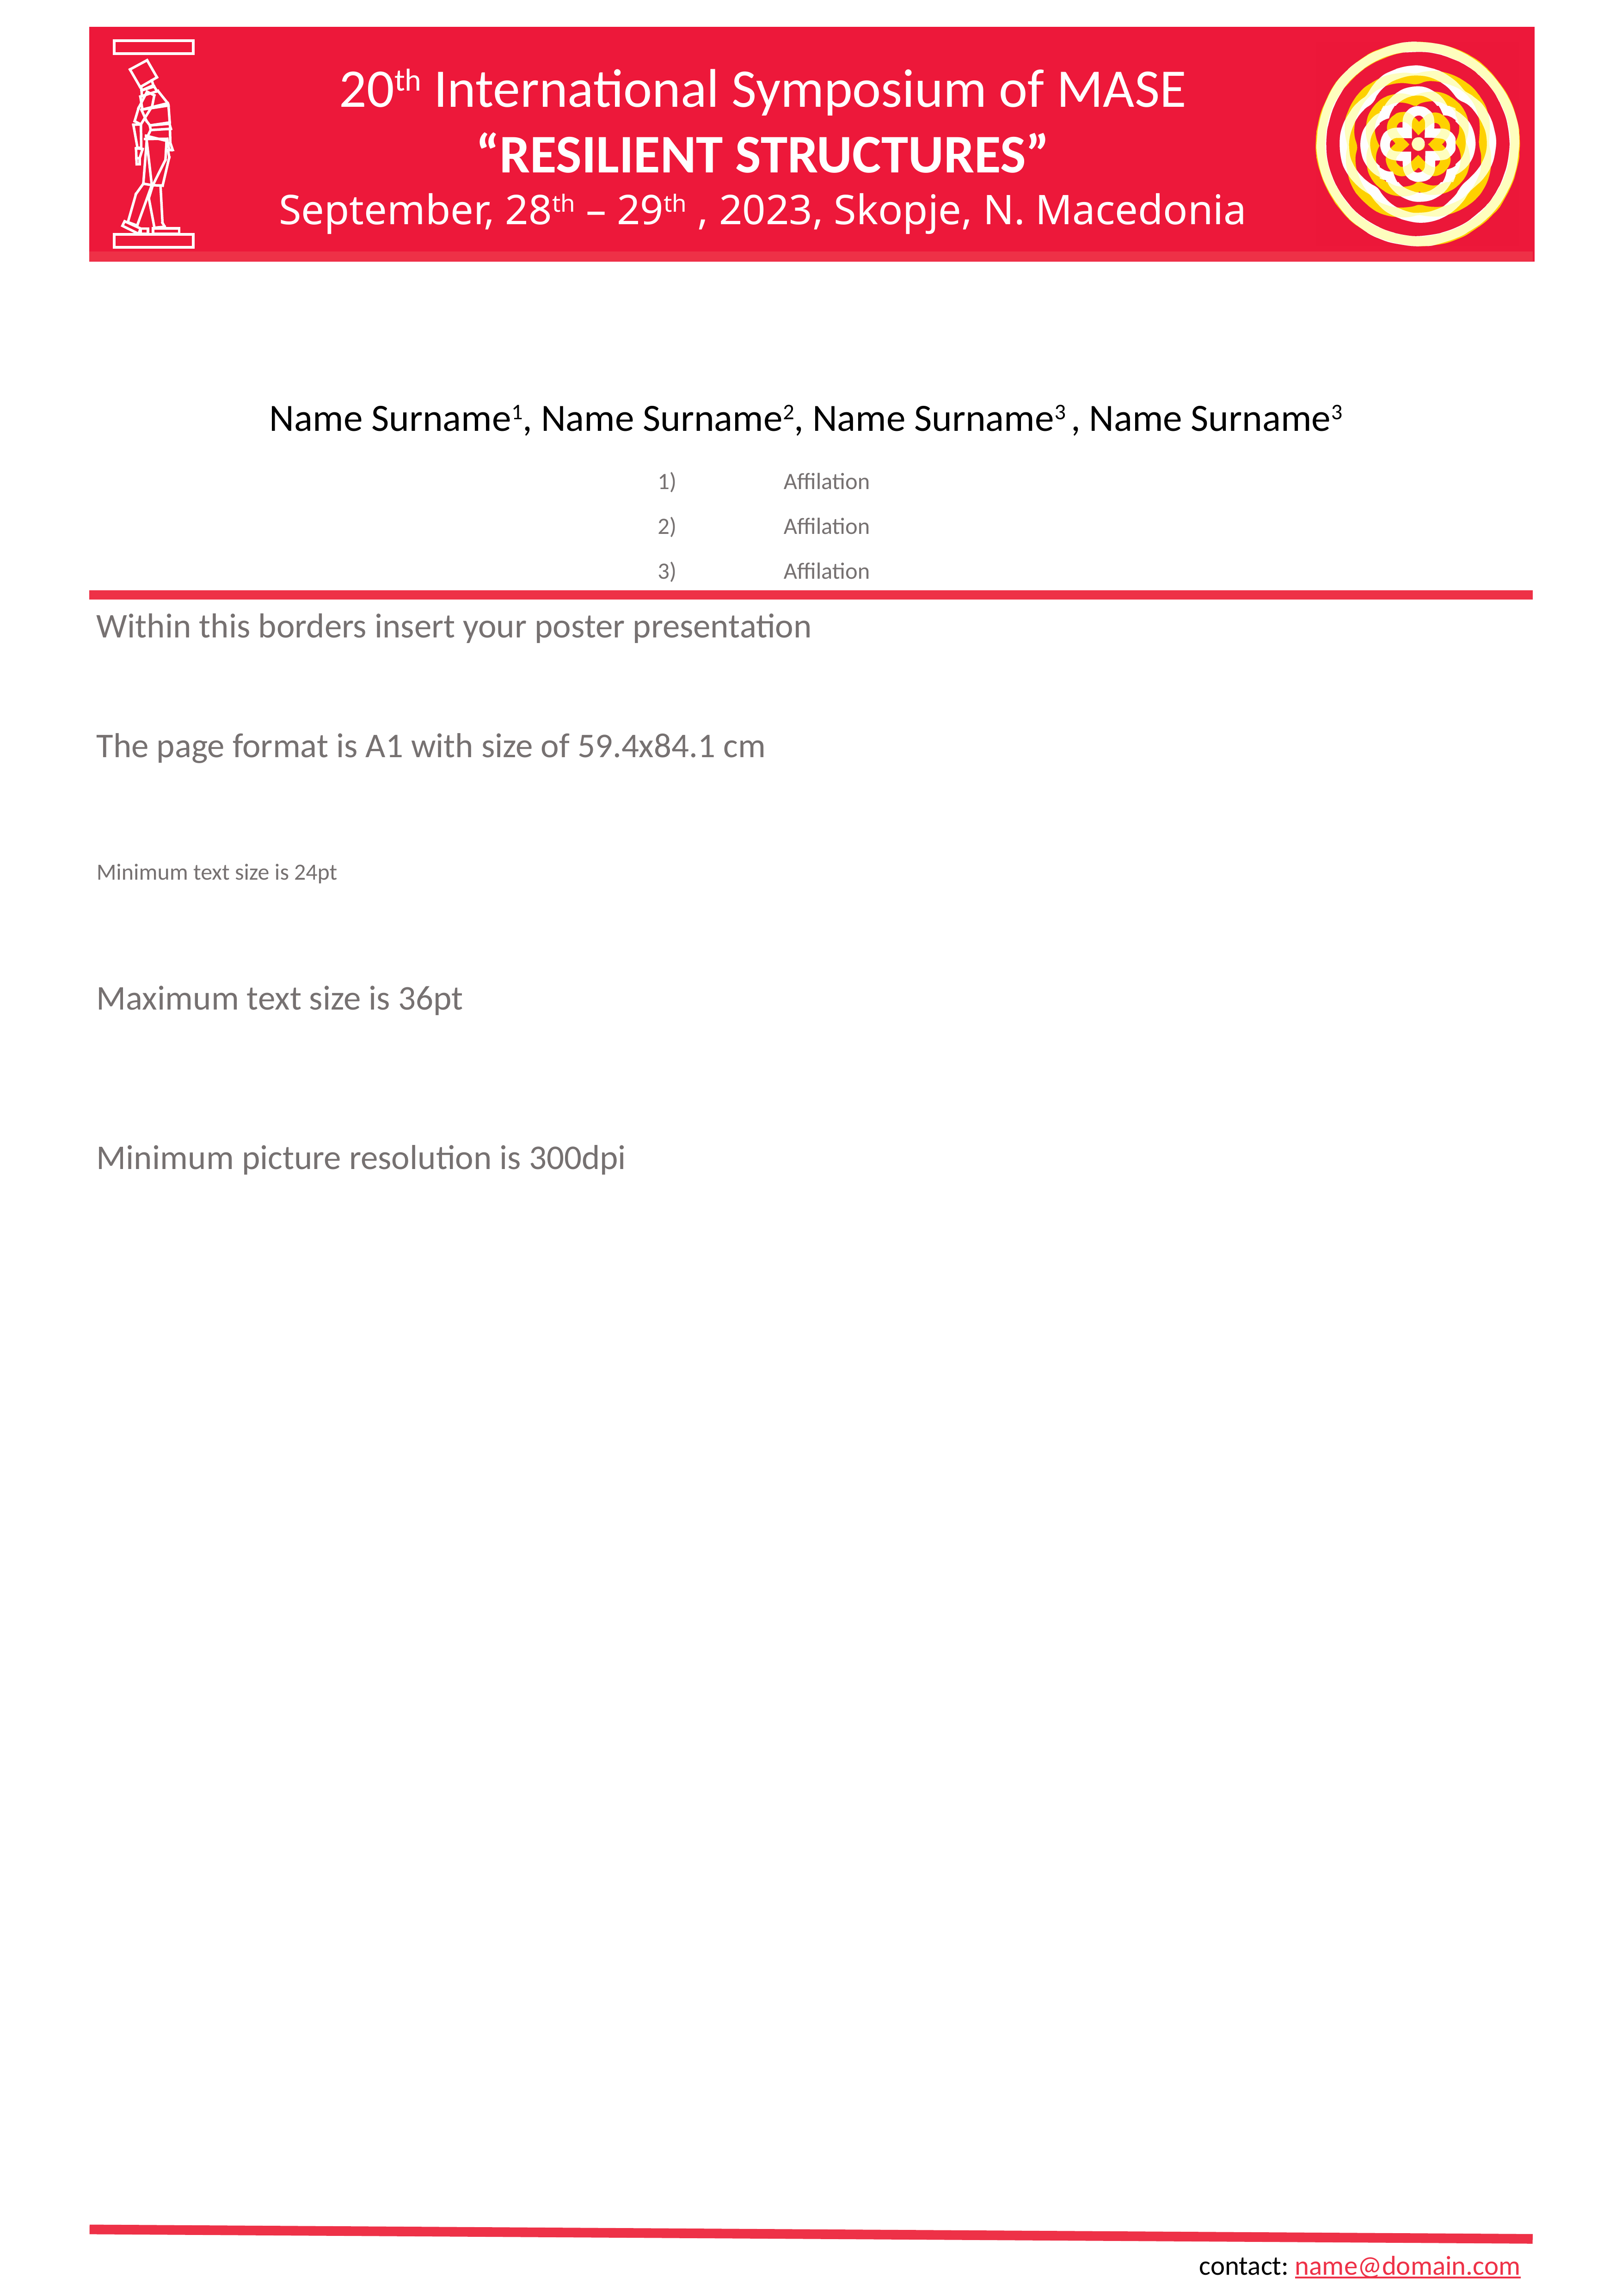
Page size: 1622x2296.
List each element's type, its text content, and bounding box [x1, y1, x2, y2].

list Within this borders insert your poster presentation The page format is A1 with size of 59.4x84.1 cm Minimum text size is 24pt Maximum text size is 36pt Minimum picture resolution is 300dpi [89, 604, 1528, 2217]
list contact: name@domain.com [604, 2239, 1528, 2293]
subtitle Name Surname1, Name Surname2, Name Surname3 , Name Surname3 [89, 380, 1528, 458]
list Affilation Affilation Affilation [89, 465, 1528, 588]
